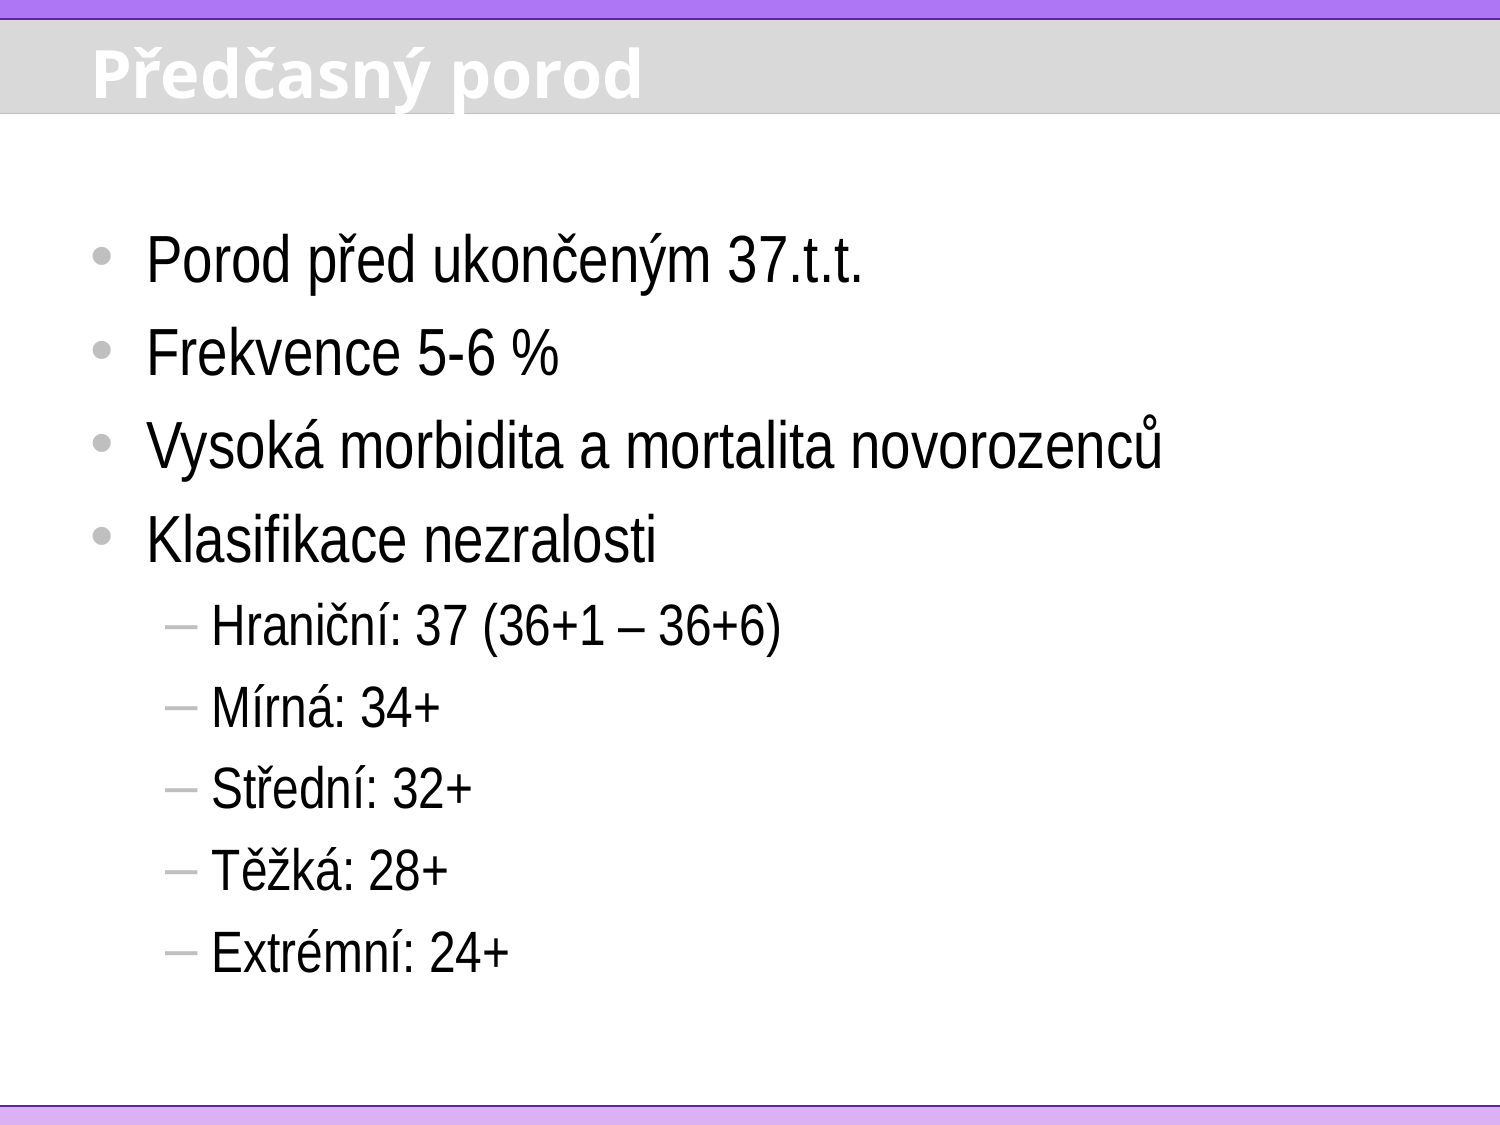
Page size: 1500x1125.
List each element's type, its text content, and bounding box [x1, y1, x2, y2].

list Porod před ukončeným 37.t.t. Frekvence 5-6 % Vysoká morbidita a mortalita novorozenců Klasifikace nezralosti Hraniční: 37 (36+1 – 36+6) Mírná: 34+ Střední: 32+ Těžká: 28+ Extrémní: 24+ [75, 208, 1425, 1035]
title Předčasný porod [75, 30, 1425, 114]
